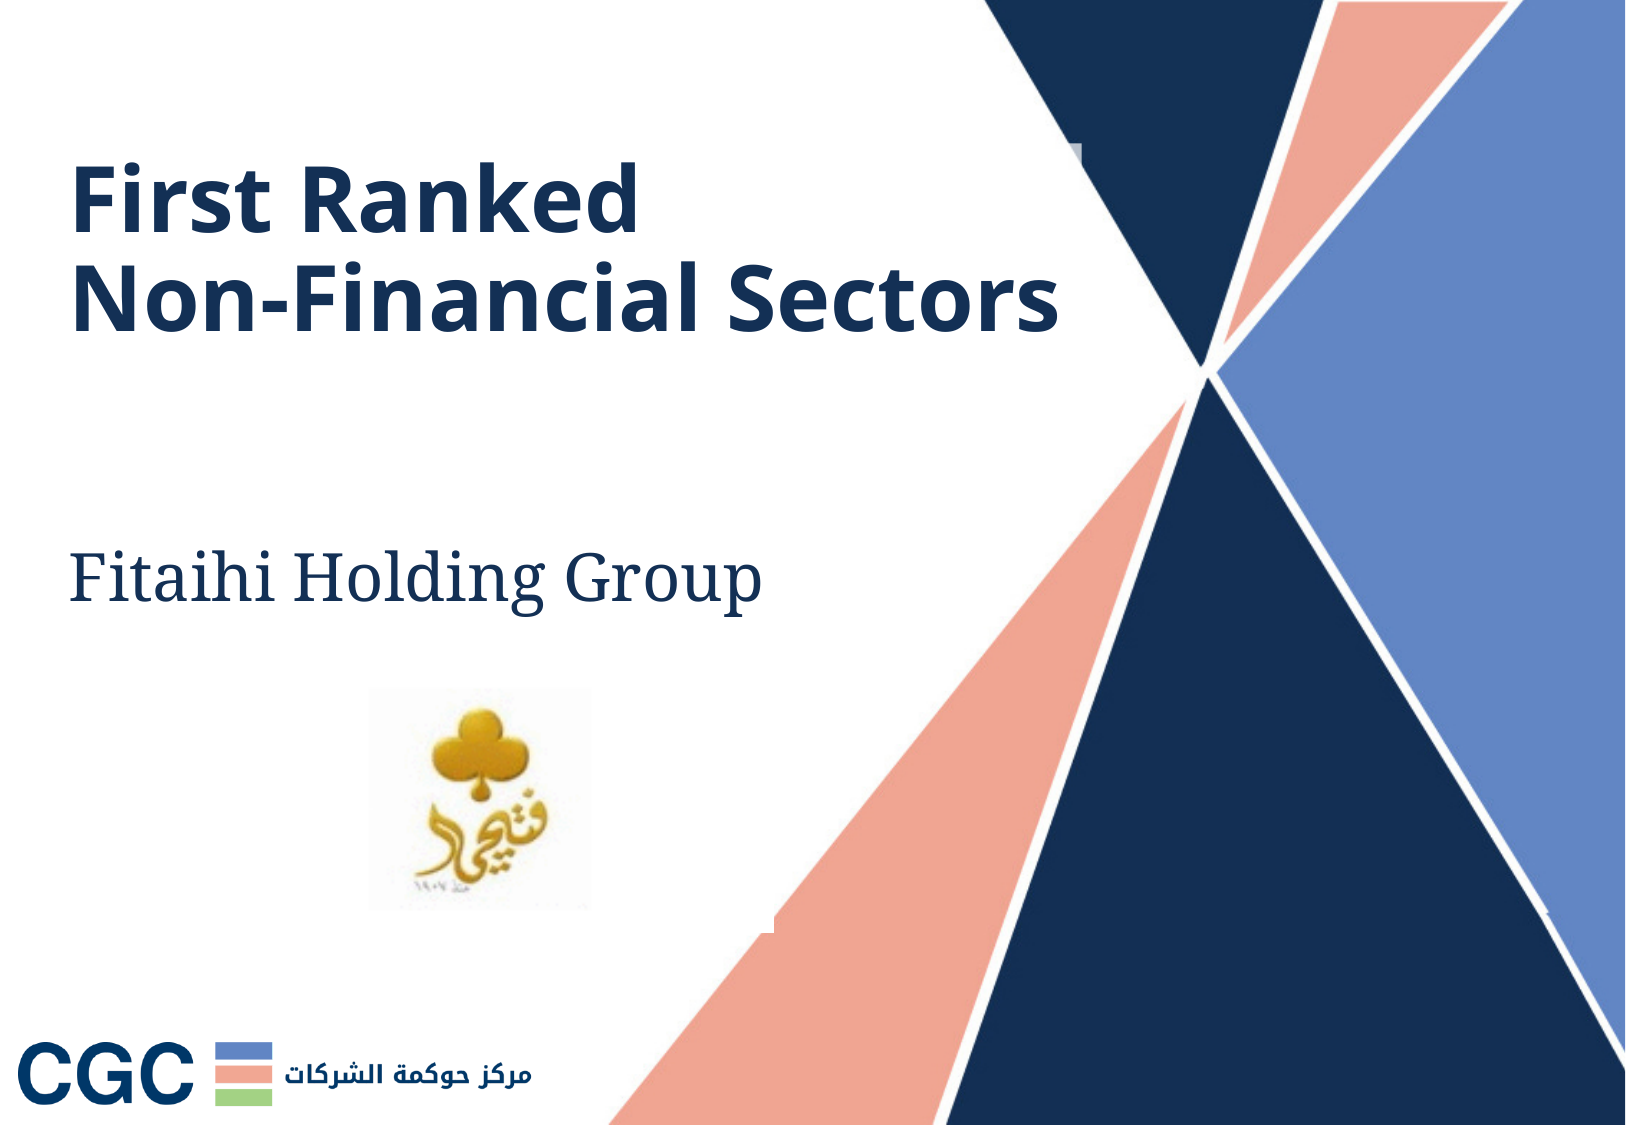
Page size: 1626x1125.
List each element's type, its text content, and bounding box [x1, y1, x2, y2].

picture [0, 0, 1626, 1125]
list Fitaihi Holding Group [53, 536, 886, 697]
title First Ranked Non-Financial Sectors [53, 143, 1082, 361]
